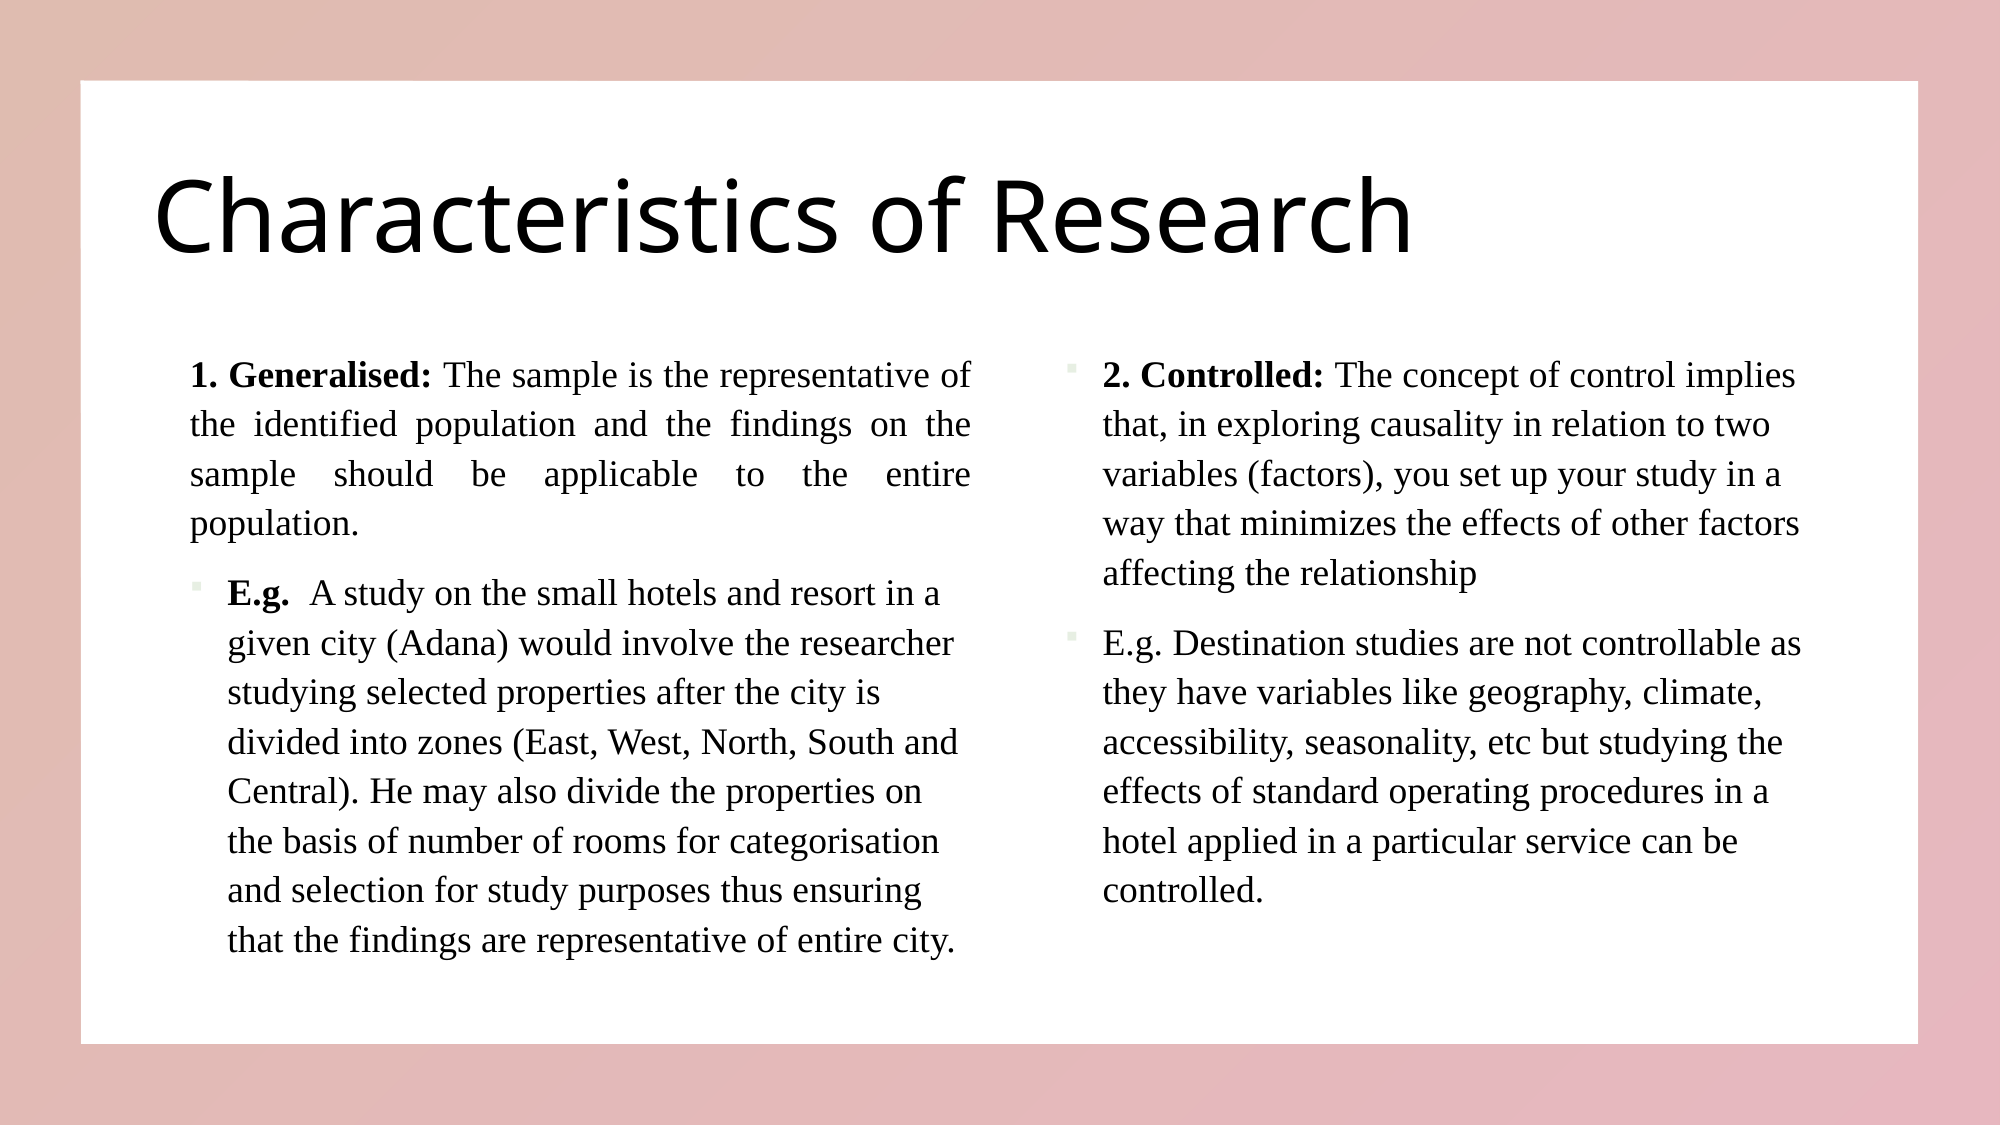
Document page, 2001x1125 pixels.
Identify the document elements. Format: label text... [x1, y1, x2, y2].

list 1. Generalised: The sample is the representative of the identified population and the findings on the sample should be applicable to the entire population. E.g. A study on the small hotels and resort in a given city (Adana) would involve the researcher studying selected properties after the city is divided into zones (East, West, North, South and Central). He may also divide the properties on the basis of number of rooms for categorisation and selection for study purposes thus ensuring that the findings are representative of entire city. [137, 337, 988, 1014]
list 2. Controlled: The concept of control implies that, in exploring causality in relation to two variables (factors), you set up your study in a way that minimizes the effects of other factors affecting the relationship E.g. Destination studies are not controllable as they have variables like geography, climate, accessibility, seasonality, etc but studying the effects of standard operating procedures in a hotel applied in a particular service can be controlled. [1012, 337, 1863, 1014]
title Characteristics of Research [137, 111, 1863, 330]
